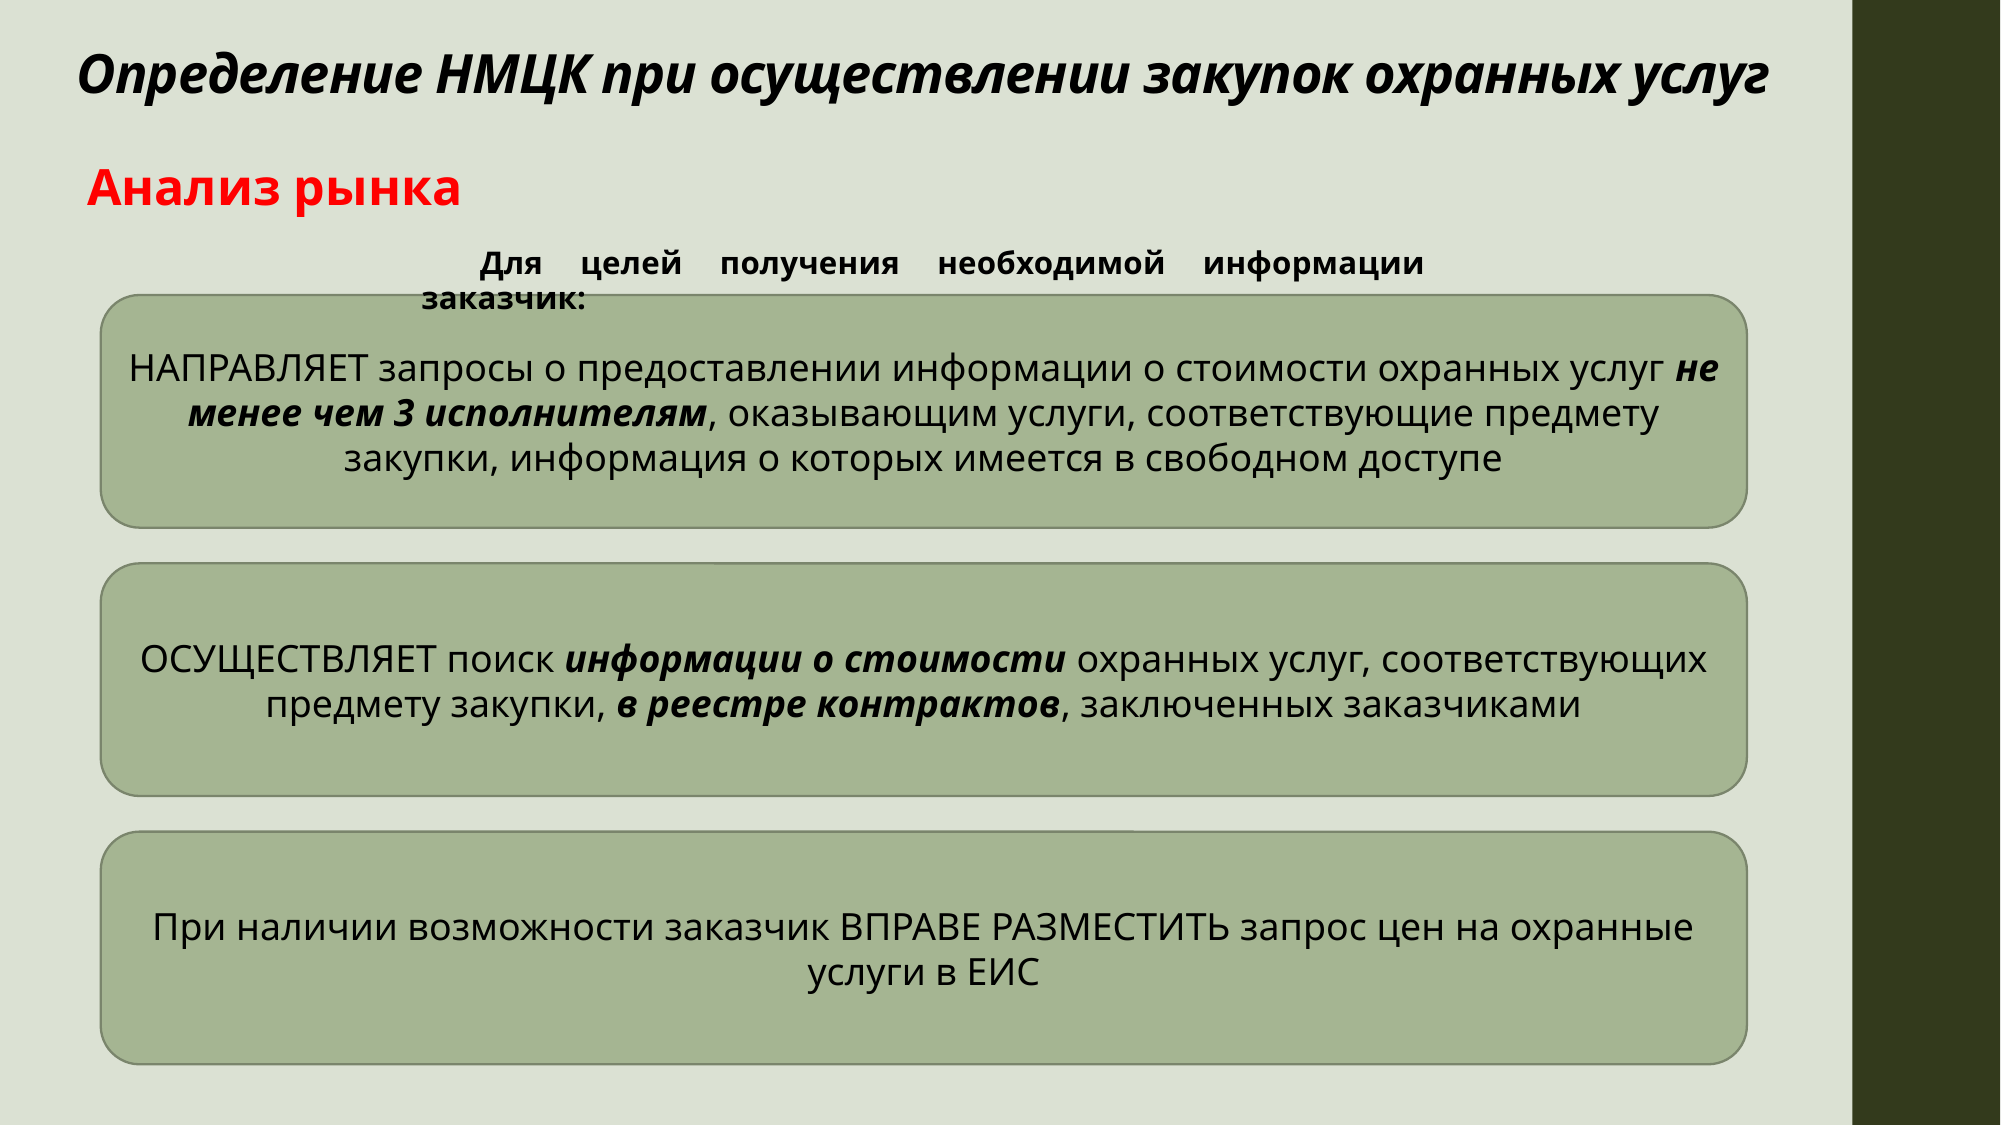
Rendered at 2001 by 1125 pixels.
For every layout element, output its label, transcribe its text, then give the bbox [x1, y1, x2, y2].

text_box Анализ рынка [57, 147, 492, 223]
text_box ОСУЩЕСТВЛЯЕТ поиск информации о стоимости охранных услуг, соответствующих предмету закупки, в реестре контрактов, заключенных заказчиками [99, 562, 1749, 798]
title Определение НМЦК при осуществлении закупок охранных услуг [57, 10, 1790, 113]
text_box Для целей получения необходимой информации заказчик: [406, 238, 1442, 289]
text_box НАПРАВЛЯЕТ запросы о предоставлении информации о стоимости охранных услуг не менее чем 3 исполнителям, оказывающим услуги, соответствующие предмету закупки, информация о которых имеется в свободном доступе [99, 293, 1749, 529]
text_box При наличии возможности заказчик ВПРАВЕ РАЗМЕСТИТЬ запрос цен на охранные услуги в ЕИС [99, 830, 1749, 1066]
